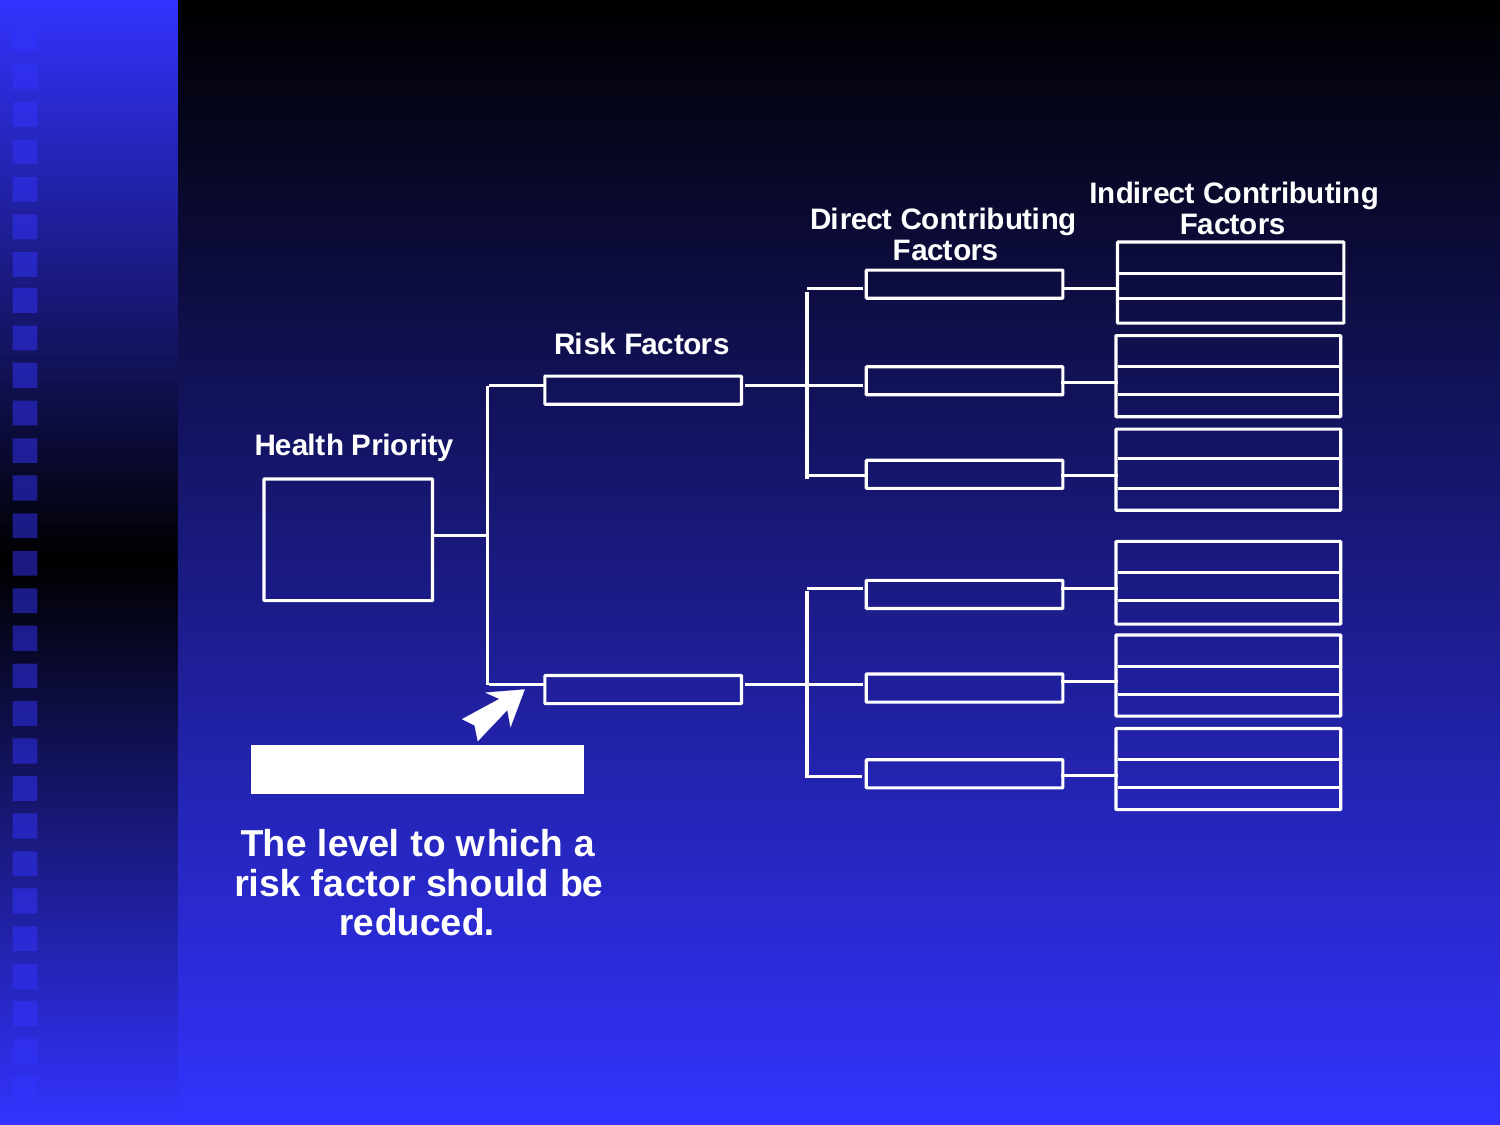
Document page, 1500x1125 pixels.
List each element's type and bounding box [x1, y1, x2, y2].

text_box [216, 174, 1388, 951]
